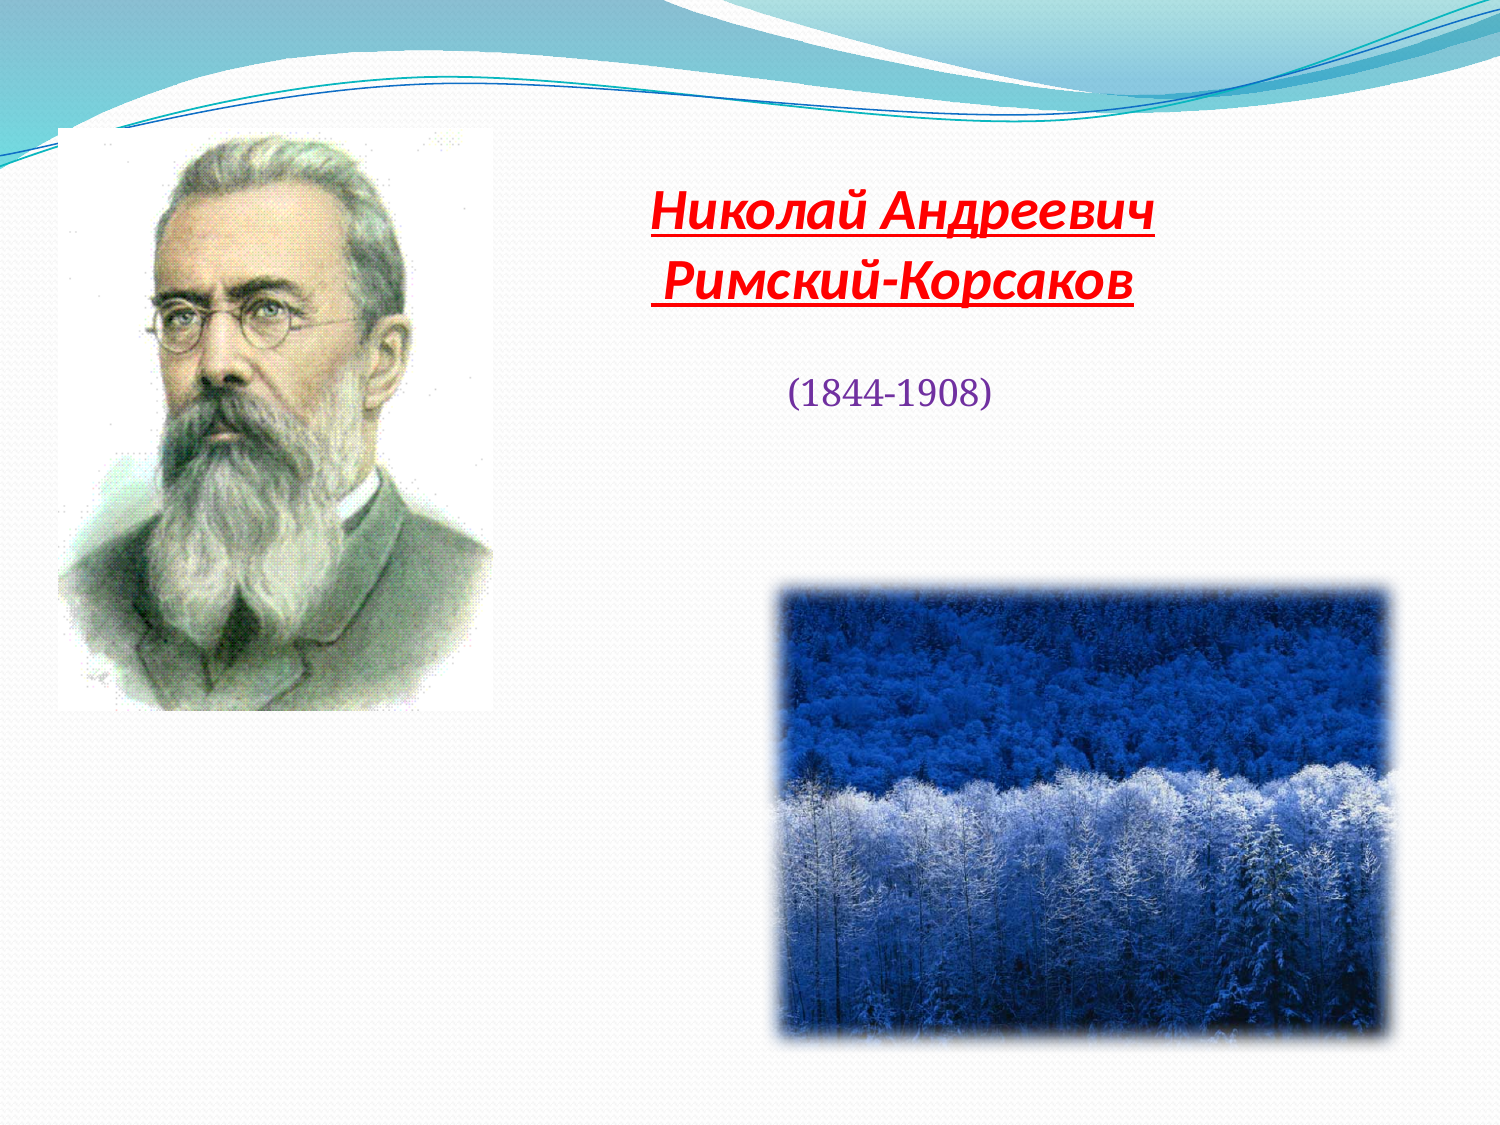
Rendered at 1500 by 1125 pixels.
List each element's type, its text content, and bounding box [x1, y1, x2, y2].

picture [761, 570, 1407, 1055]
picture [58, 128, 493, 711]
text_box [128, 70, 1242, 136]
text_box Николай Андреевич Римский-Корсаков [635, 163, 1171, 319]
text_box (1844-1908) [538, 316, 1008, 467]
